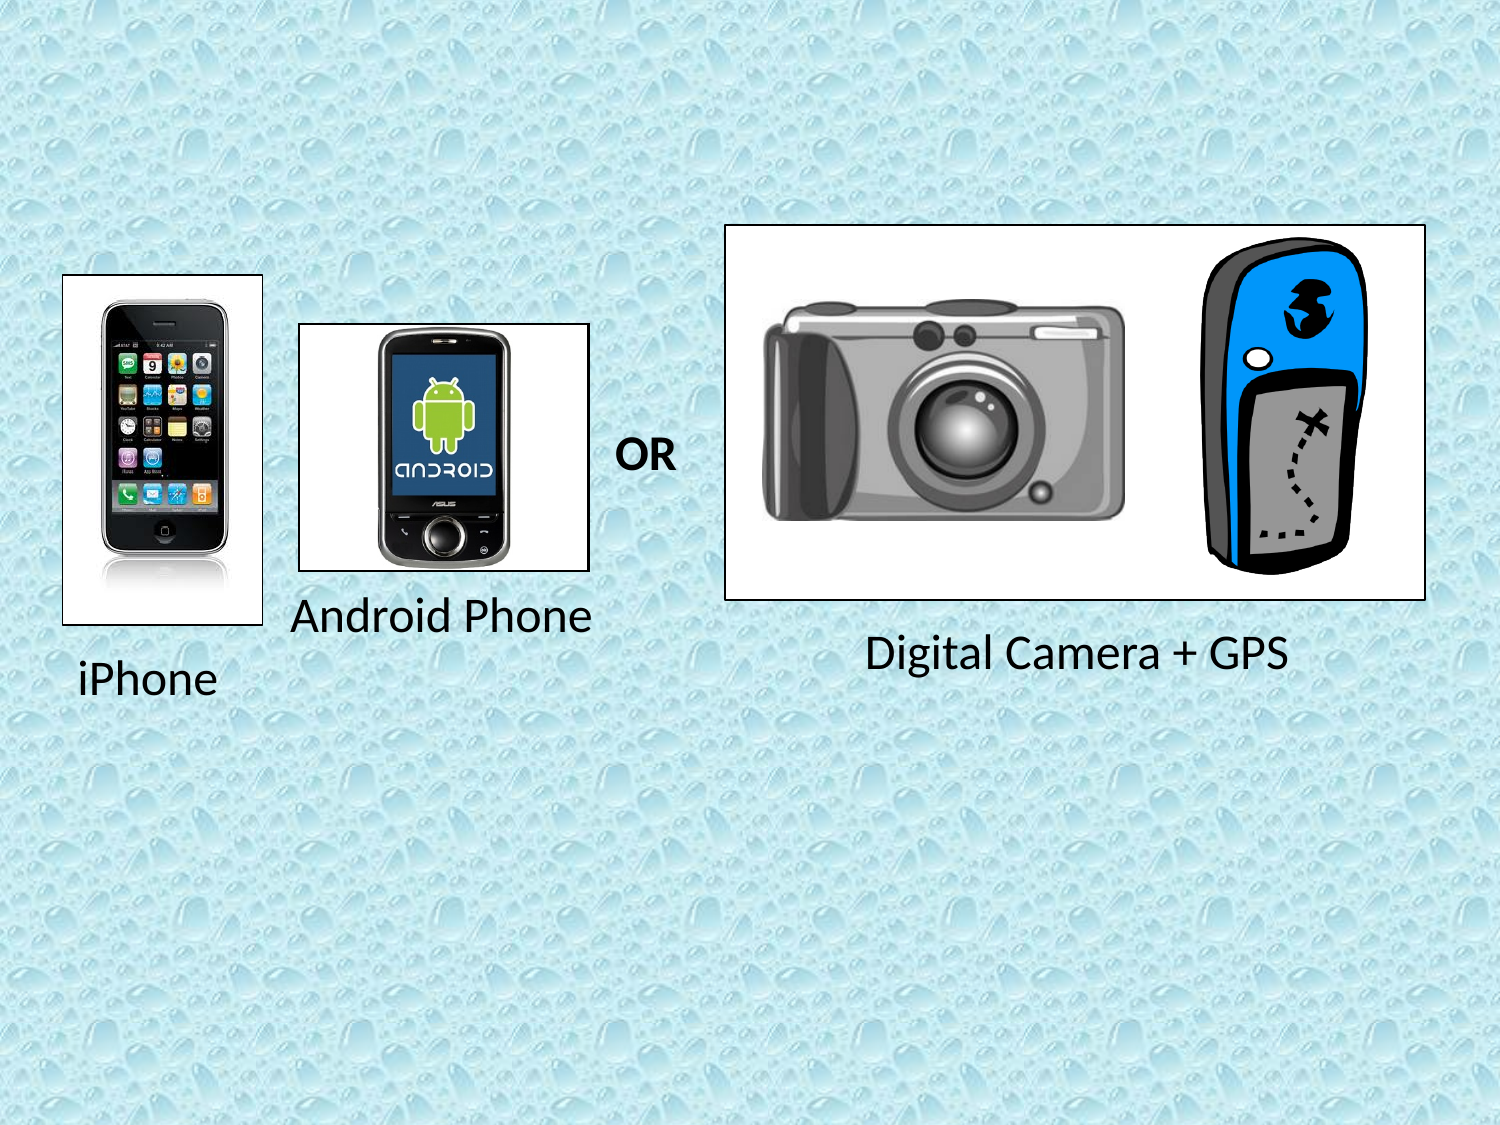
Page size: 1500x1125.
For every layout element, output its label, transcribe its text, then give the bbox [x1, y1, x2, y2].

text_box Digital Camera + GPS [849, 612, 1313, 689]
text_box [724, 224, 1426, 601]
text_box OR [600, 412, 713, 489]
picture [299, 324, 588, 571]
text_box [62, 274, 263, 626]
text_box iPhone [62, 637, 263, 714]
text_box Android Phone [275, 574, 613, 651]
